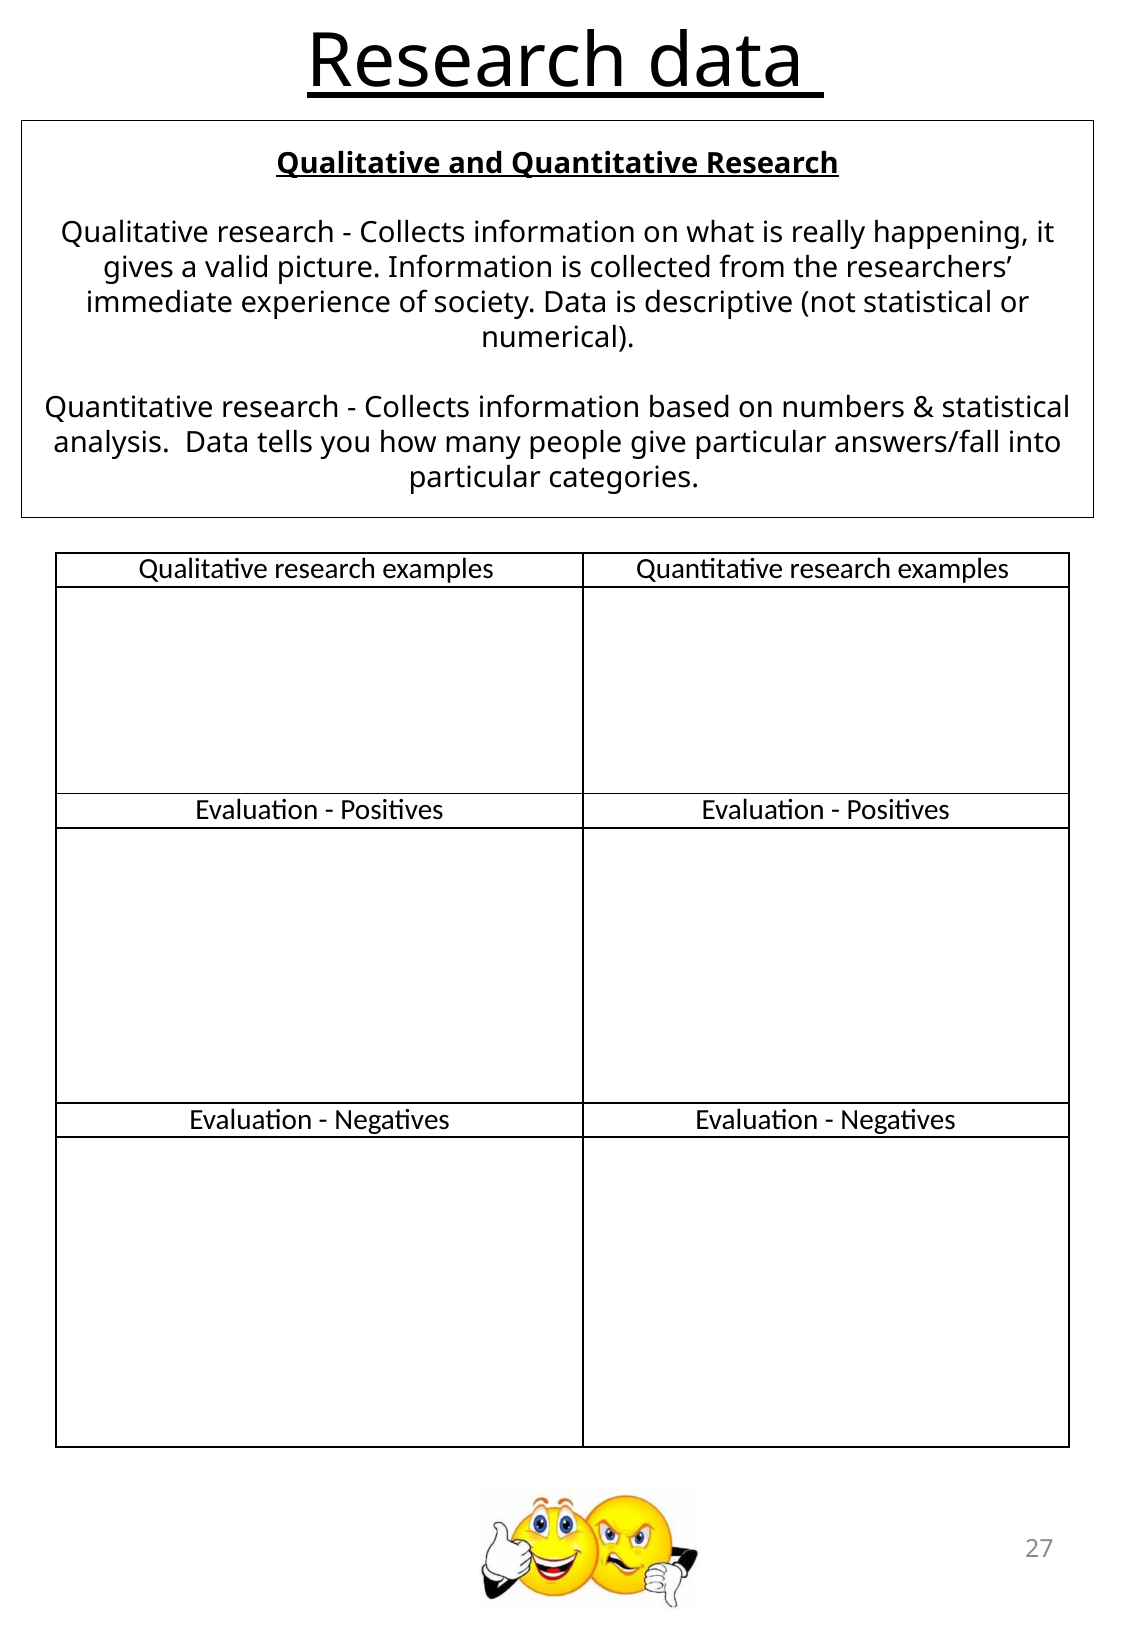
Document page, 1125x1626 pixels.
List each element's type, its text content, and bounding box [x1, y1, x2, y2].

picture [480, 1438, 701, 1625]
table_cell Evaluation - Positives [57, 794, 582, 827]
table_cell [584, 588, 1068, 793]
title Research data [4, 0, 1125, 121]
table_cell Evaluation - Negatives [57, 1104, 582, 1136]
table_cell Evaluation - Positives [584, 794, 1068, 827]
table_cell [57, 829, 582, 1102]
table_cell [584, 1138, 1068, 1446]
table_cell Evaluation - Negatives [584, 1104, 1068, 1136]
text_box Qualitative and Quantitative Research Qualitative research - Collects information on what is really happening, it gives a valid picture. Information is collected from the researchers’ immediate experience of society. Data is descriptive (not statistical or numerical). Quantitative research - Collects information based on numbers & statistical analysis. Data tells you how many people give particular answers/fall into particular categories. [21, 120, 1094, 518]
table_cell [584, 829, 1068, 1102]
slide_number 27 [806, 1506, 1069, 1593]
table_header Quantitative research examples [584, 554, 1068, 586]
table_cell [57, 1138, 582, 1446]
table_header Qualitative research examples [57, 554, 582, 586]
table_cell [57, 588, 582, 793]
